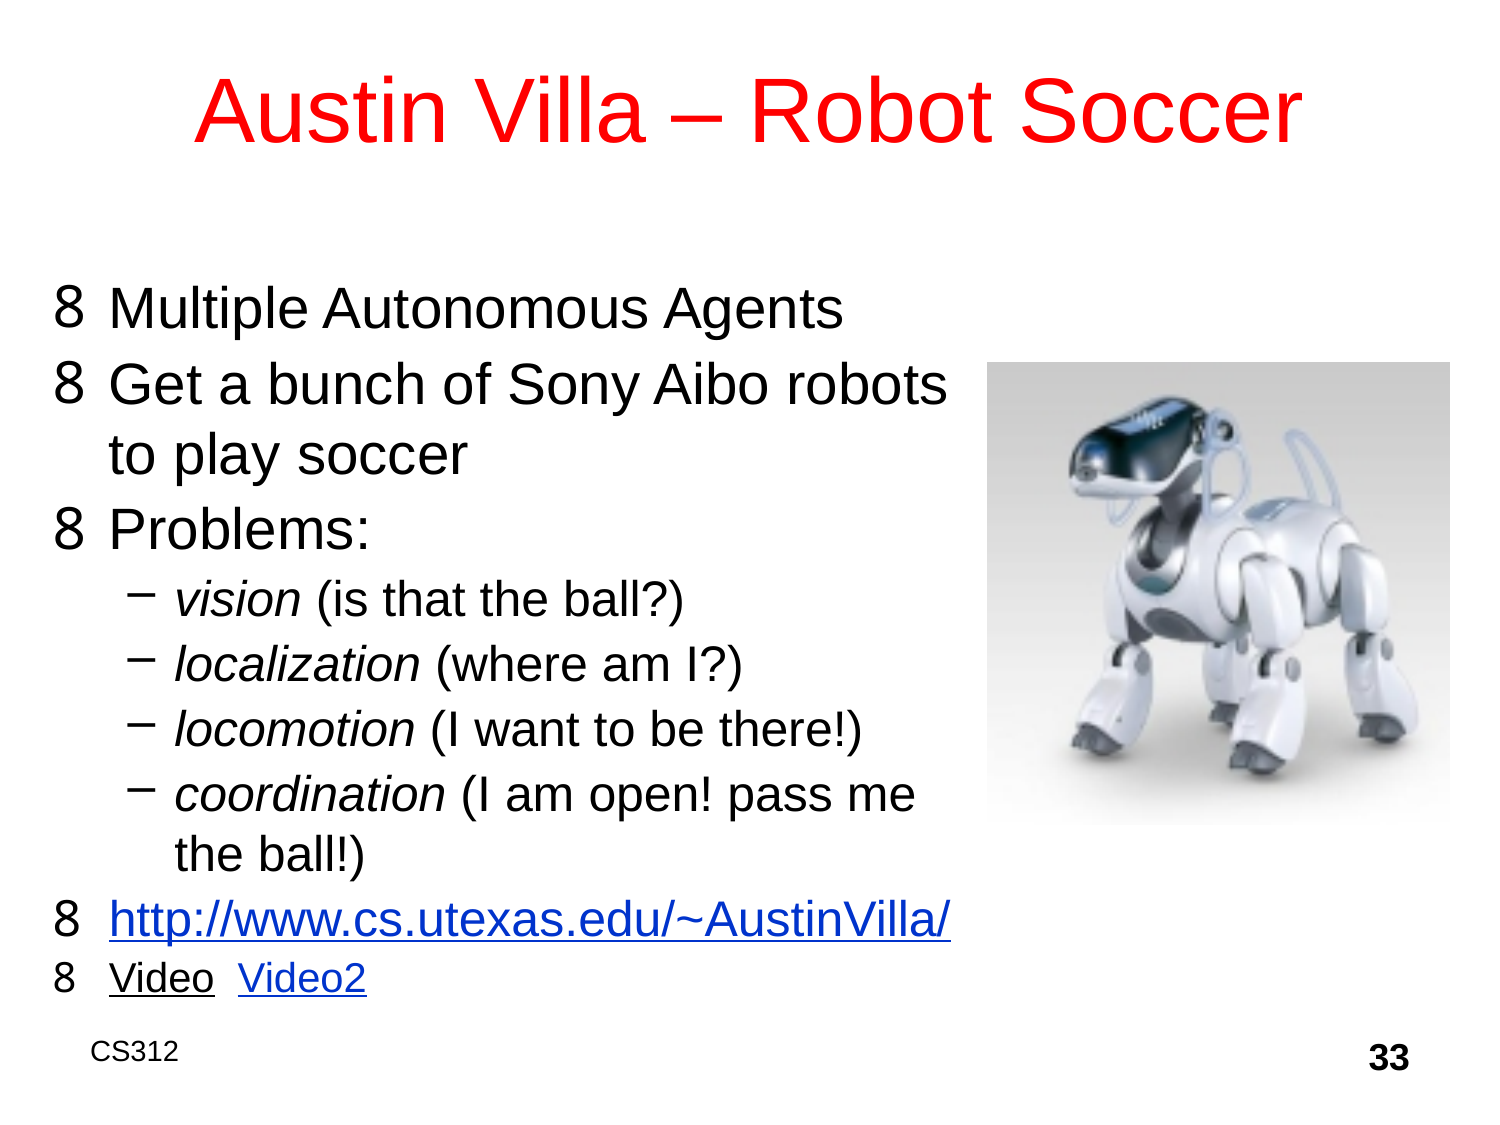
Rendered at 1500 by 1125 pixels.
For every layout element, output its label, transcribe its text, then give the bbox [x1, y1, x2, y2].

list Multiple Autonomous Agents Get a bunch of Sony Aibo robots to play soccer Problems: vision (is that the ball?) localization (where am I?) locomotion (I want to be there!) coordination (I am open! pass me the ball!) http://www.cs.utexas.edu/~AustinVilla/ Video Video2 [37, 262, 975, 963]
slide_number 33 [1112, 1025, 1425, 1100]
picture [987, 362, 1451, 826]
title Austin Villa – Robot Soccer [112, 12, 1388, 200]
footer CS312 [75, 1025, 725, 1100]
